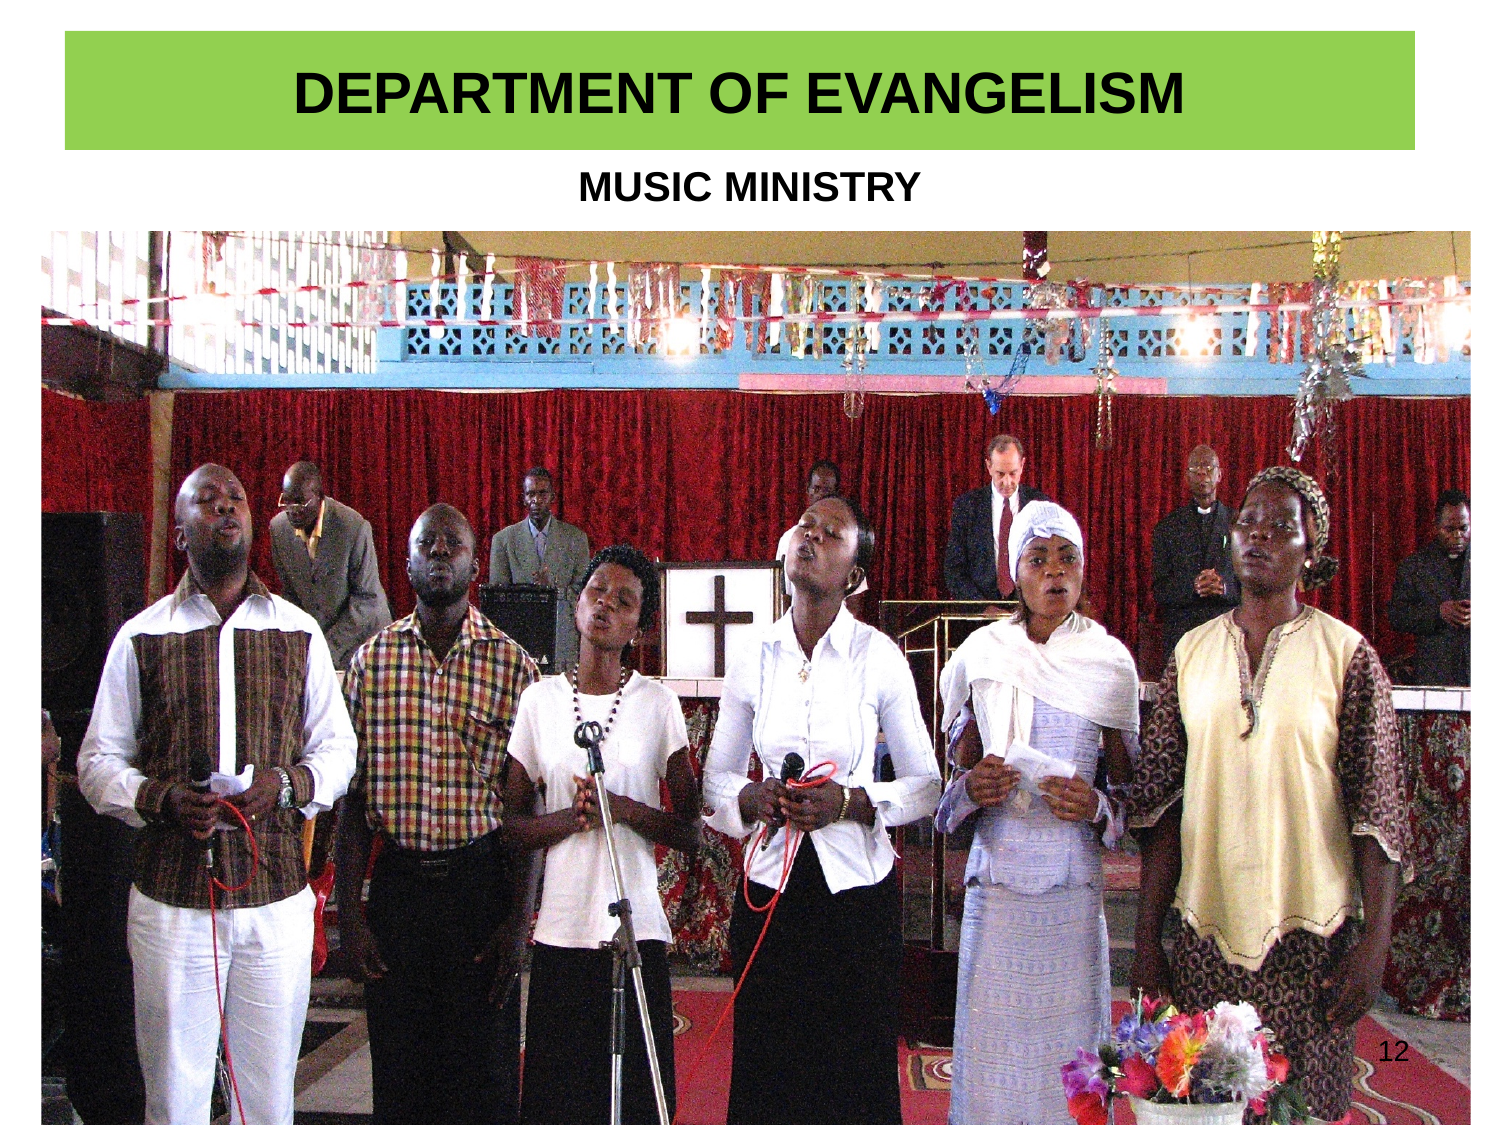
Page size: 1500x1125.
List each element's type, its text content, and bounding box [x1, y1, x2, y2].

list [41, 231, 1471, 1125]
text_box DEPARTMENT OF EVANGELISM [64, 30, 1415, 150]
title MUSIC MINISTRY [75, 101, 1425, 231]
